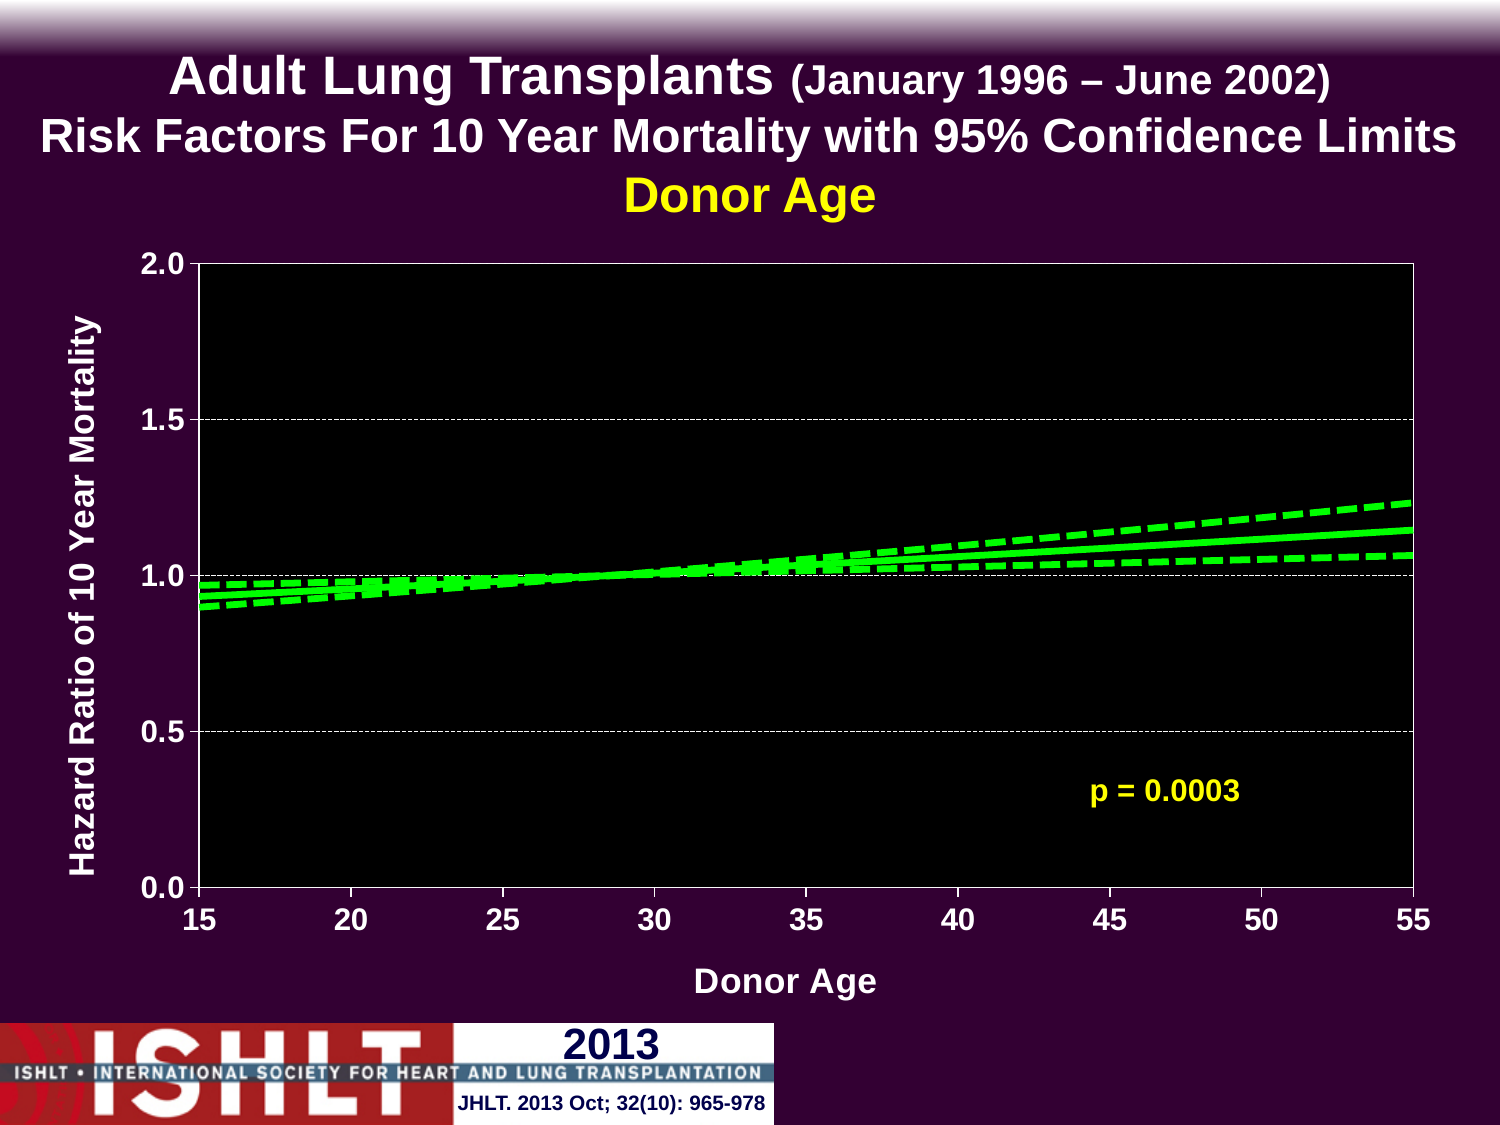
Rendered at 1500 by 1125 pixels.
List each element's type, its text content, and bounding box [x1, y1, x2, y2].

chart [37, 237, 1451, 1013]
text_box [0, 1007, 774, 1125]
title Adult Lung Transplants (January 1996 – June 2002) Risk Factors For 10 Year Mortality with 95% Confidence Limits Donor Age [0, 49, 1500, 213]
